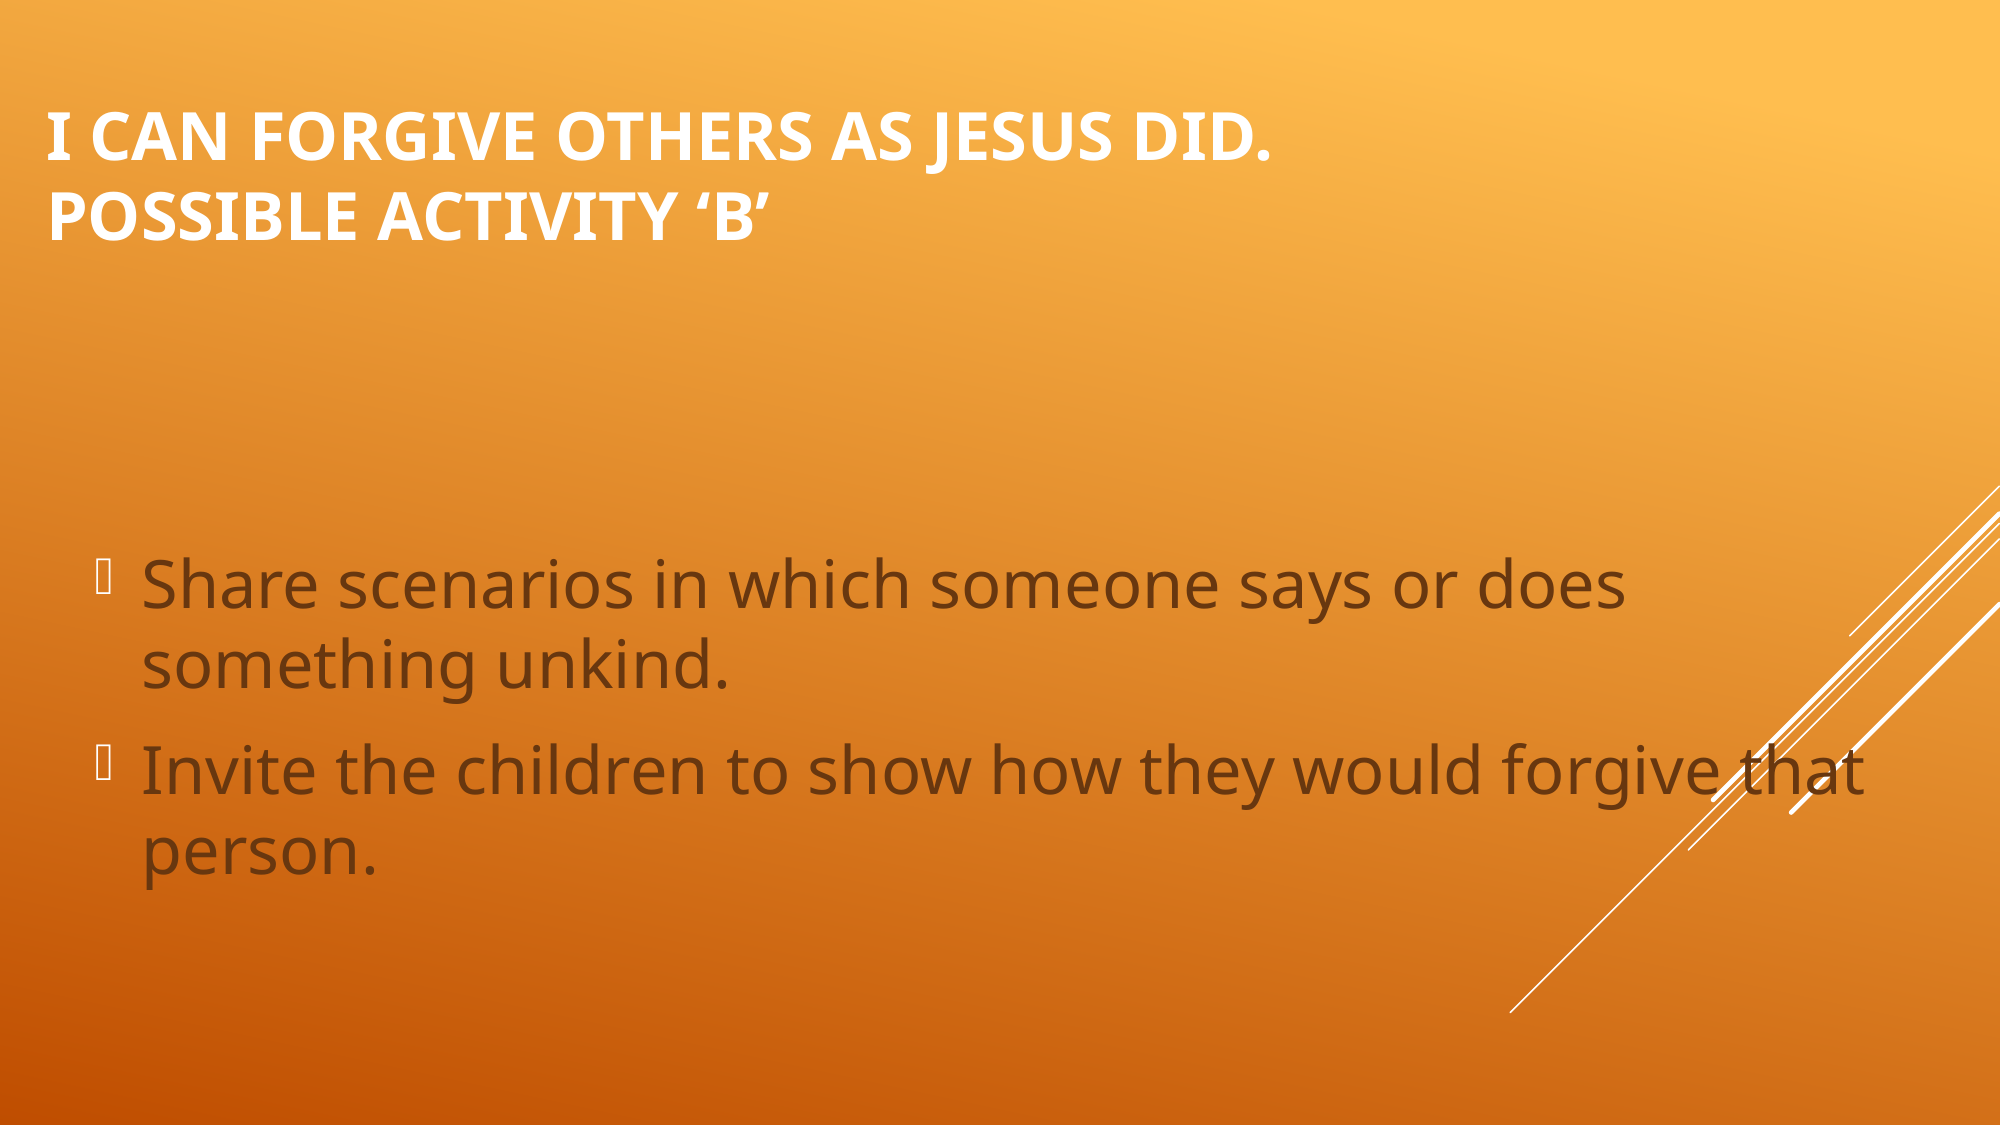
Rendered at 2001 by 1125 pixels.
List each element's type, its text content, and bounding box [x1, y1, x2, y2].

title I can forgive others as Jesus did. Possible Activity ‘B’ [31, 49, 1969, 298]
list Share scenarios in which someone says or does something unkind. Invite the children to show how they would forgive that person. [79, 337, 1920, 1092]
